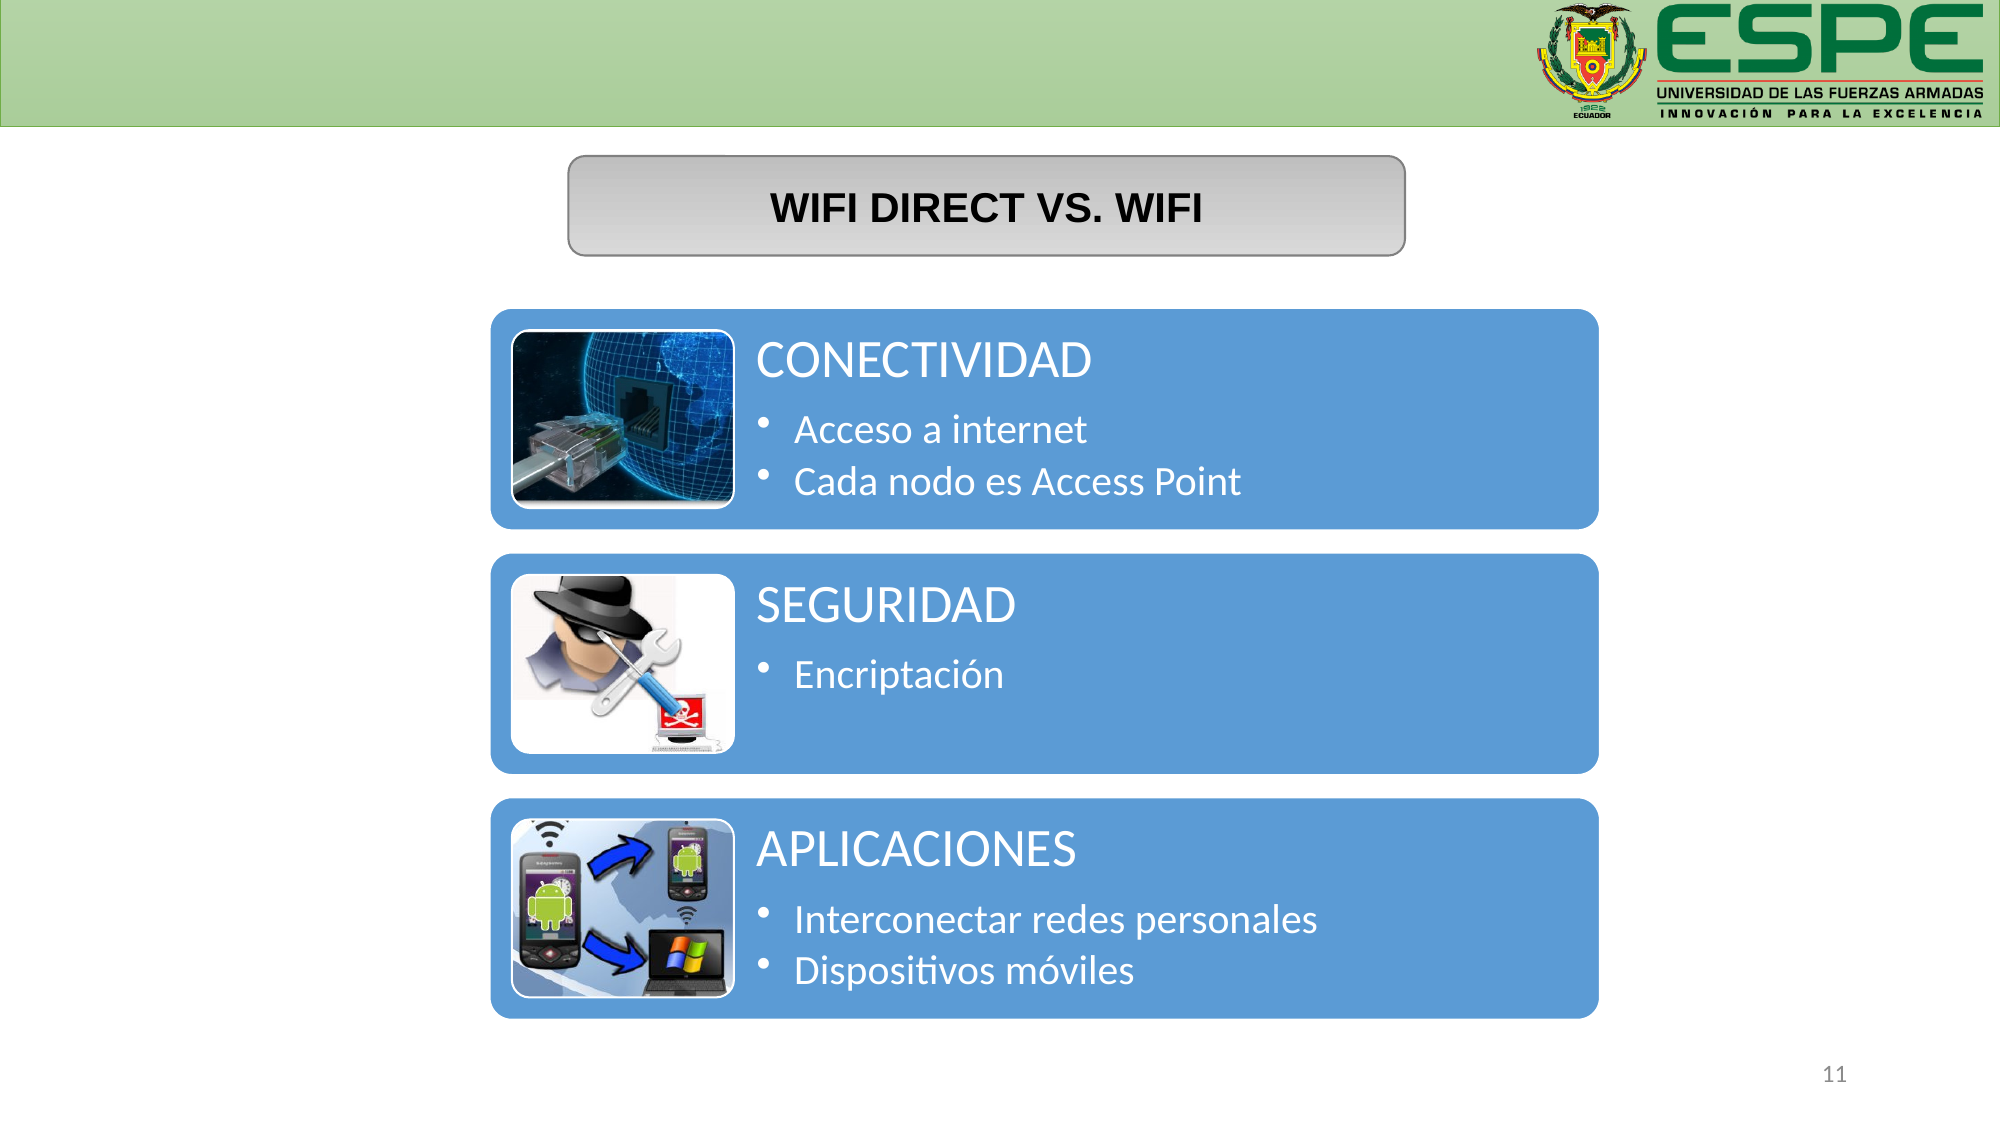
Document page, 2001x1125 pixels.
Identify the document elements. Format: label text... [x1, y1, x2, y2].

text_box WIFI DIRECT VS. WIFI [567, 154, 1407, 257]
picture [1536, 3, 1983, 118]
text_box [489, 307, 1600, 1020]
slide_number 11 [1412, 1042, 1863, 1103]
text_box [0, 0, 2000, 127]
